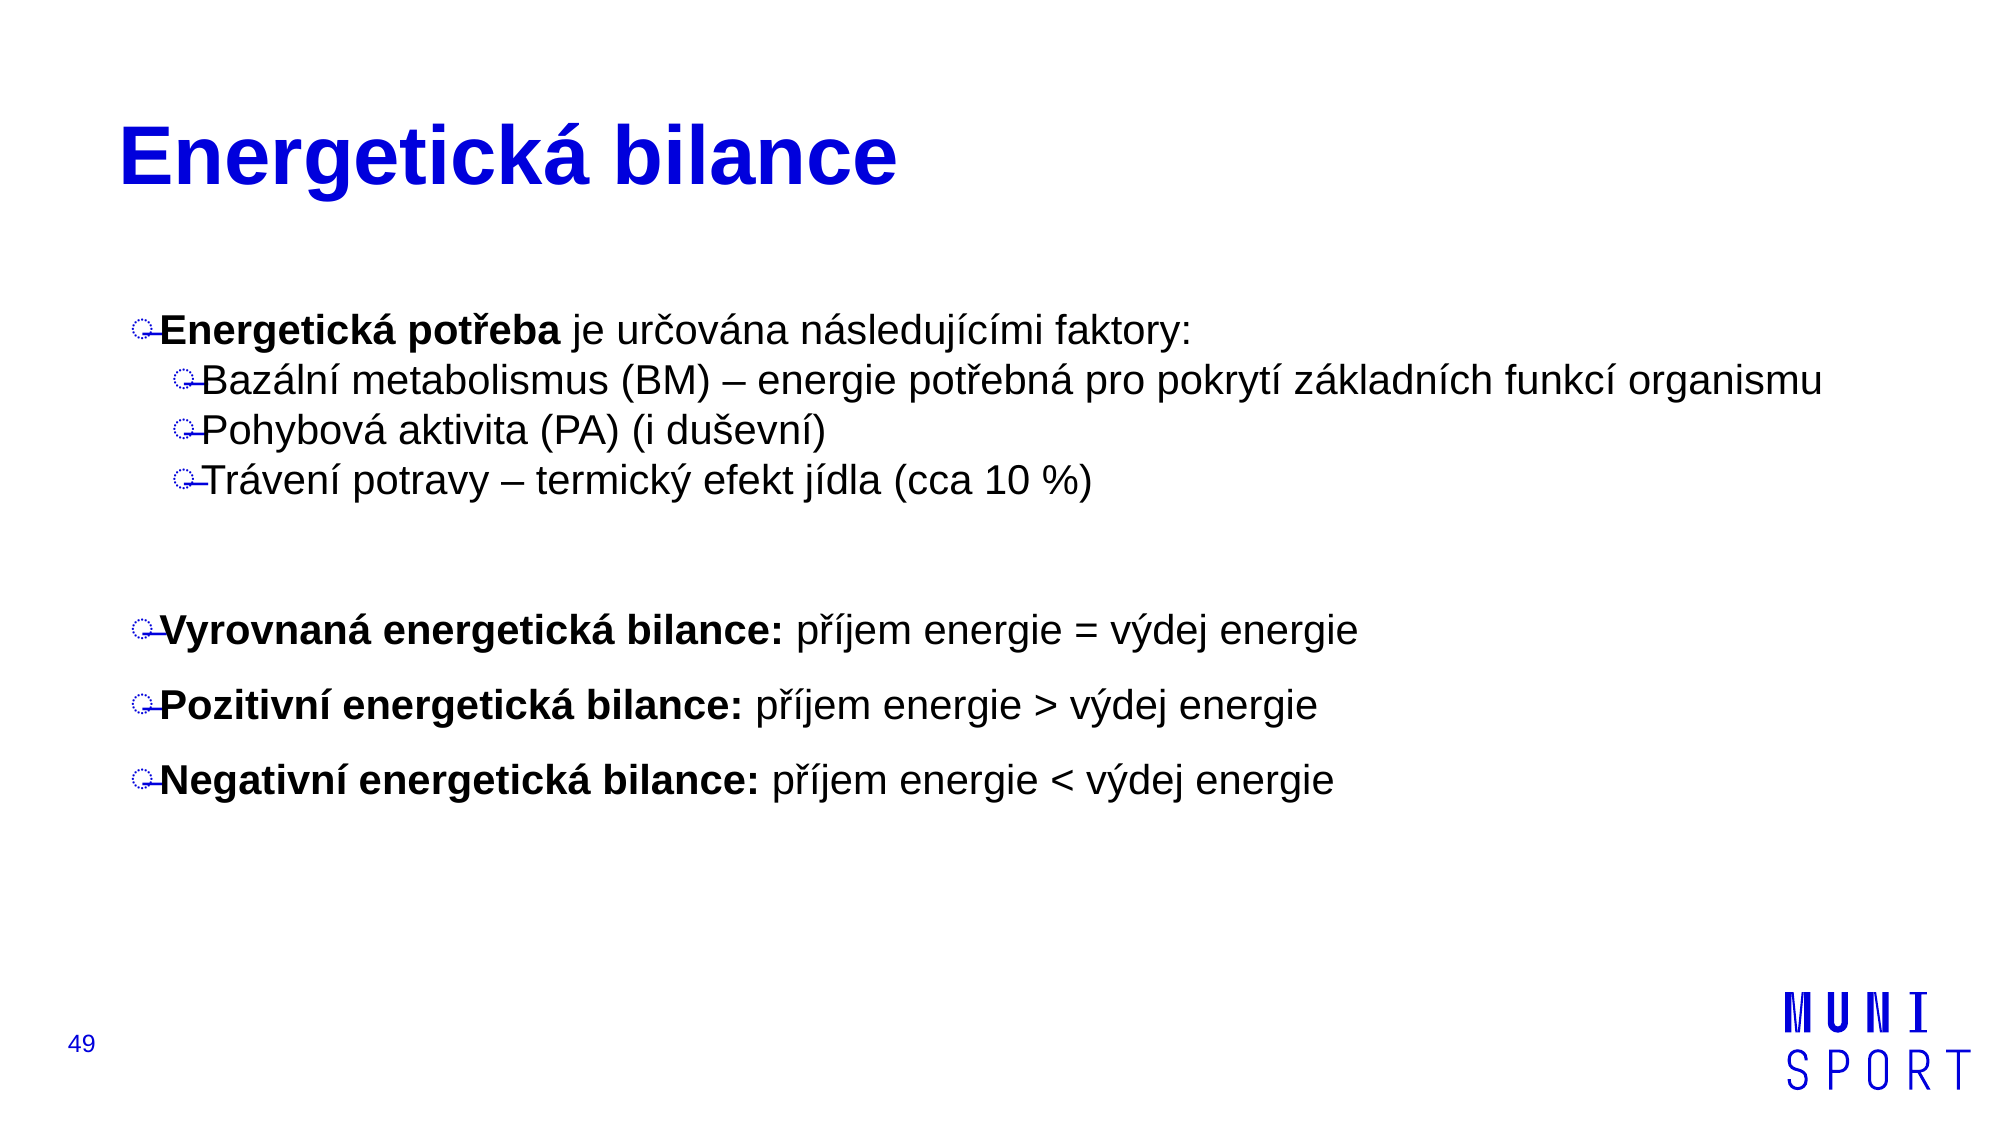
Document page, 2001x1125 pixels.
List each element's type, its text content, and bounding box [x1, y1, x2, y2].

title Energetická bilance [118, 118, 1883, 193]
list Energetická potřeba je určována následujícími faktory:​ Bazální metabolismus (BM)​ – energie potřebná pro pokrytí základních funkcí organismu Pohybová aktivita (PA) (i duševní)​ Trávení potravy – termický efekt jídla​ (cca 10 %) Vyrovnaná energetická bilance: příjem energie = výdej energie Pozitivní energetická bilance: příjem energie > výdej energie Negativní energetická bilance: příjem energie < výdej energie [118, 277, 1883, 957]
slide_number 49 [67, 1021, 110, 1063]
